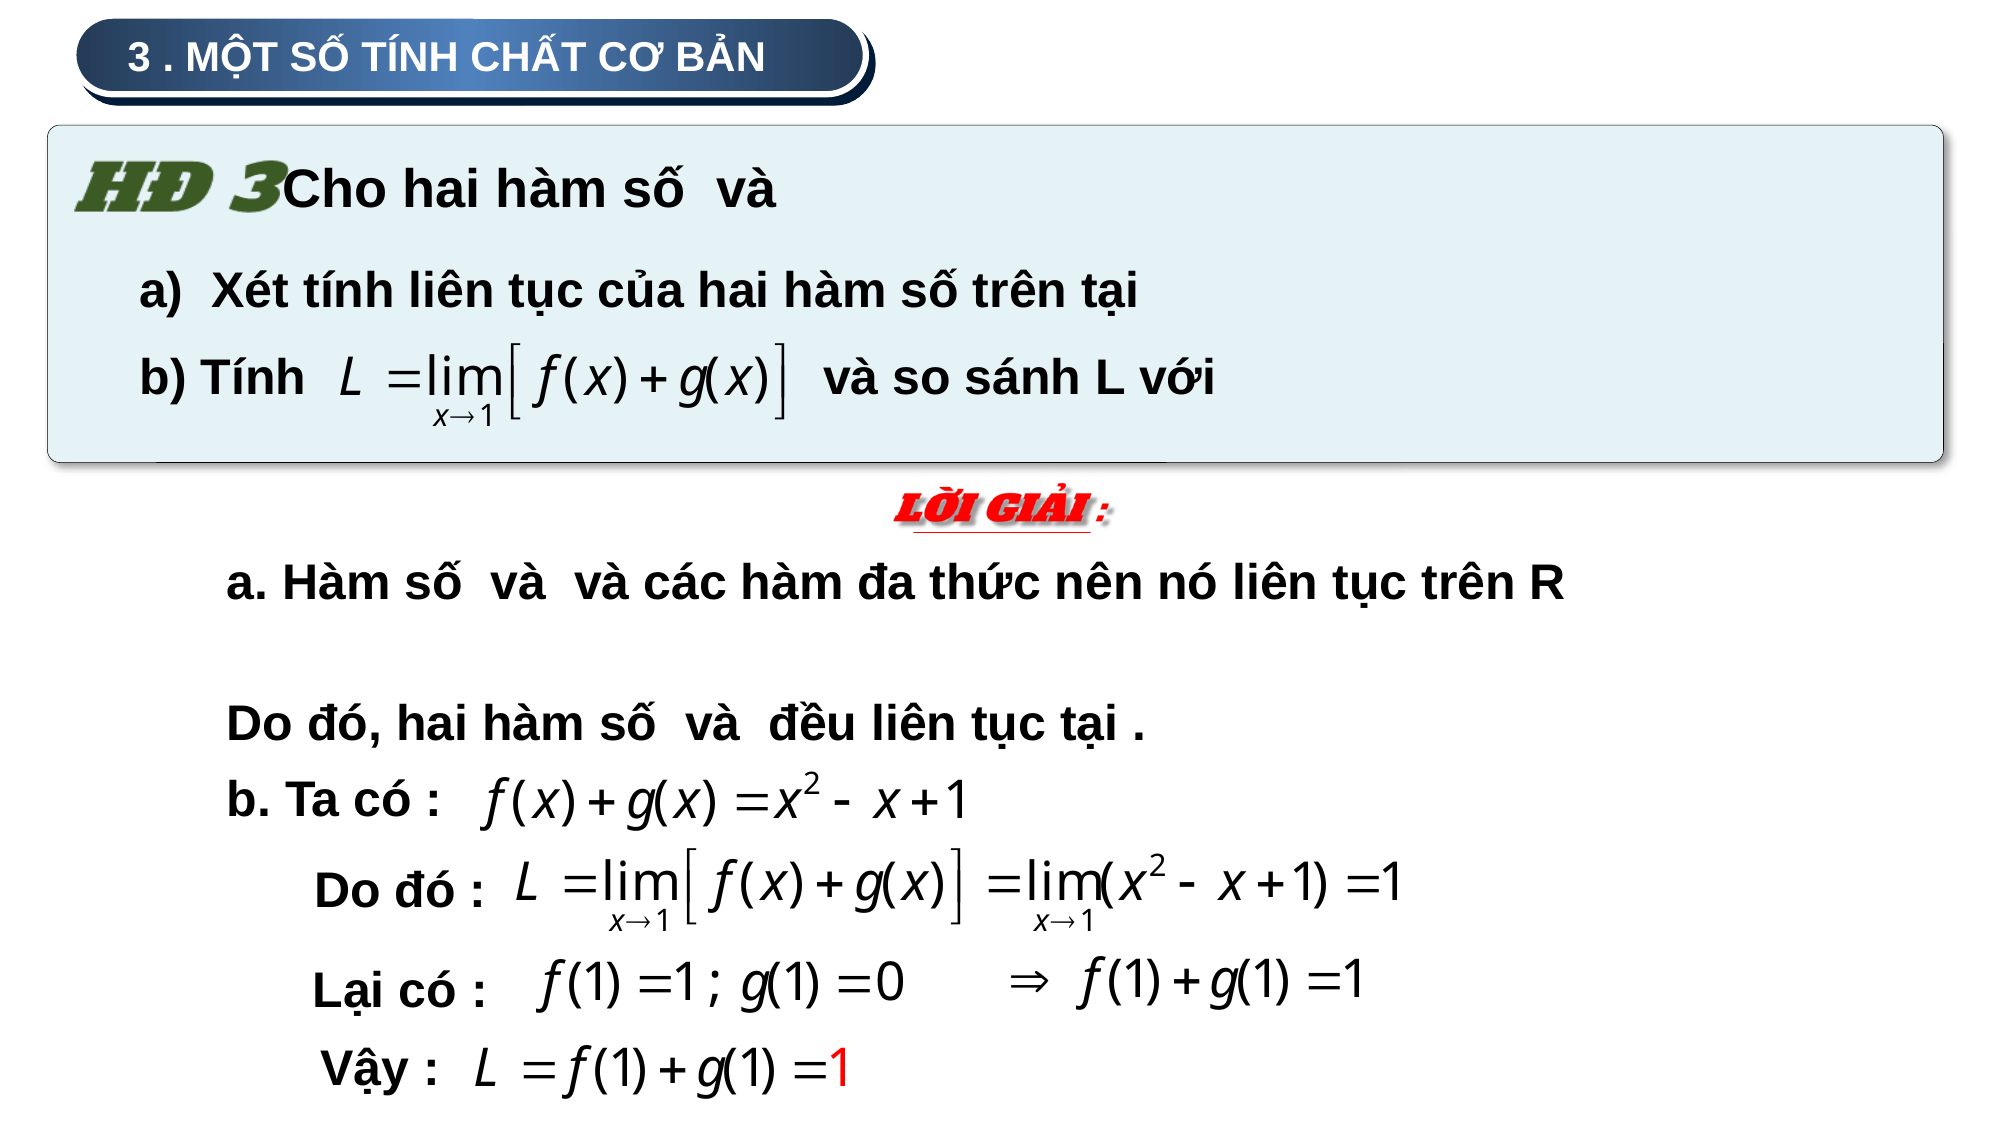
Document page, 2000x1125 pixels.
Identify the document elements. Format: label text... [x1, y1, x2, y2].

text_box Lại có : [297, 949, 511, 1025]
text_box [464, 1037, 858, 1109]
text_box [469, 755, 975, 841]
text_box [47, 124, 1944, 463]
text_box Vậy : [305, 1027, 519, 1103]
text_box b. Ta có : [212, 758, 465, 834]
text_box 3 . MỘT SỐ TÍNH CHẤT CƠ BẢN [73, 15, 866, 95]
text_box Do đó : [299, 849, 500, 925]
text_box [1002, 948, 1374, 1020]
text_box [505, 837, 1413, 946]
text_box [525, 951, 911, 1024]
picture [886, 477, 1117, 533]
